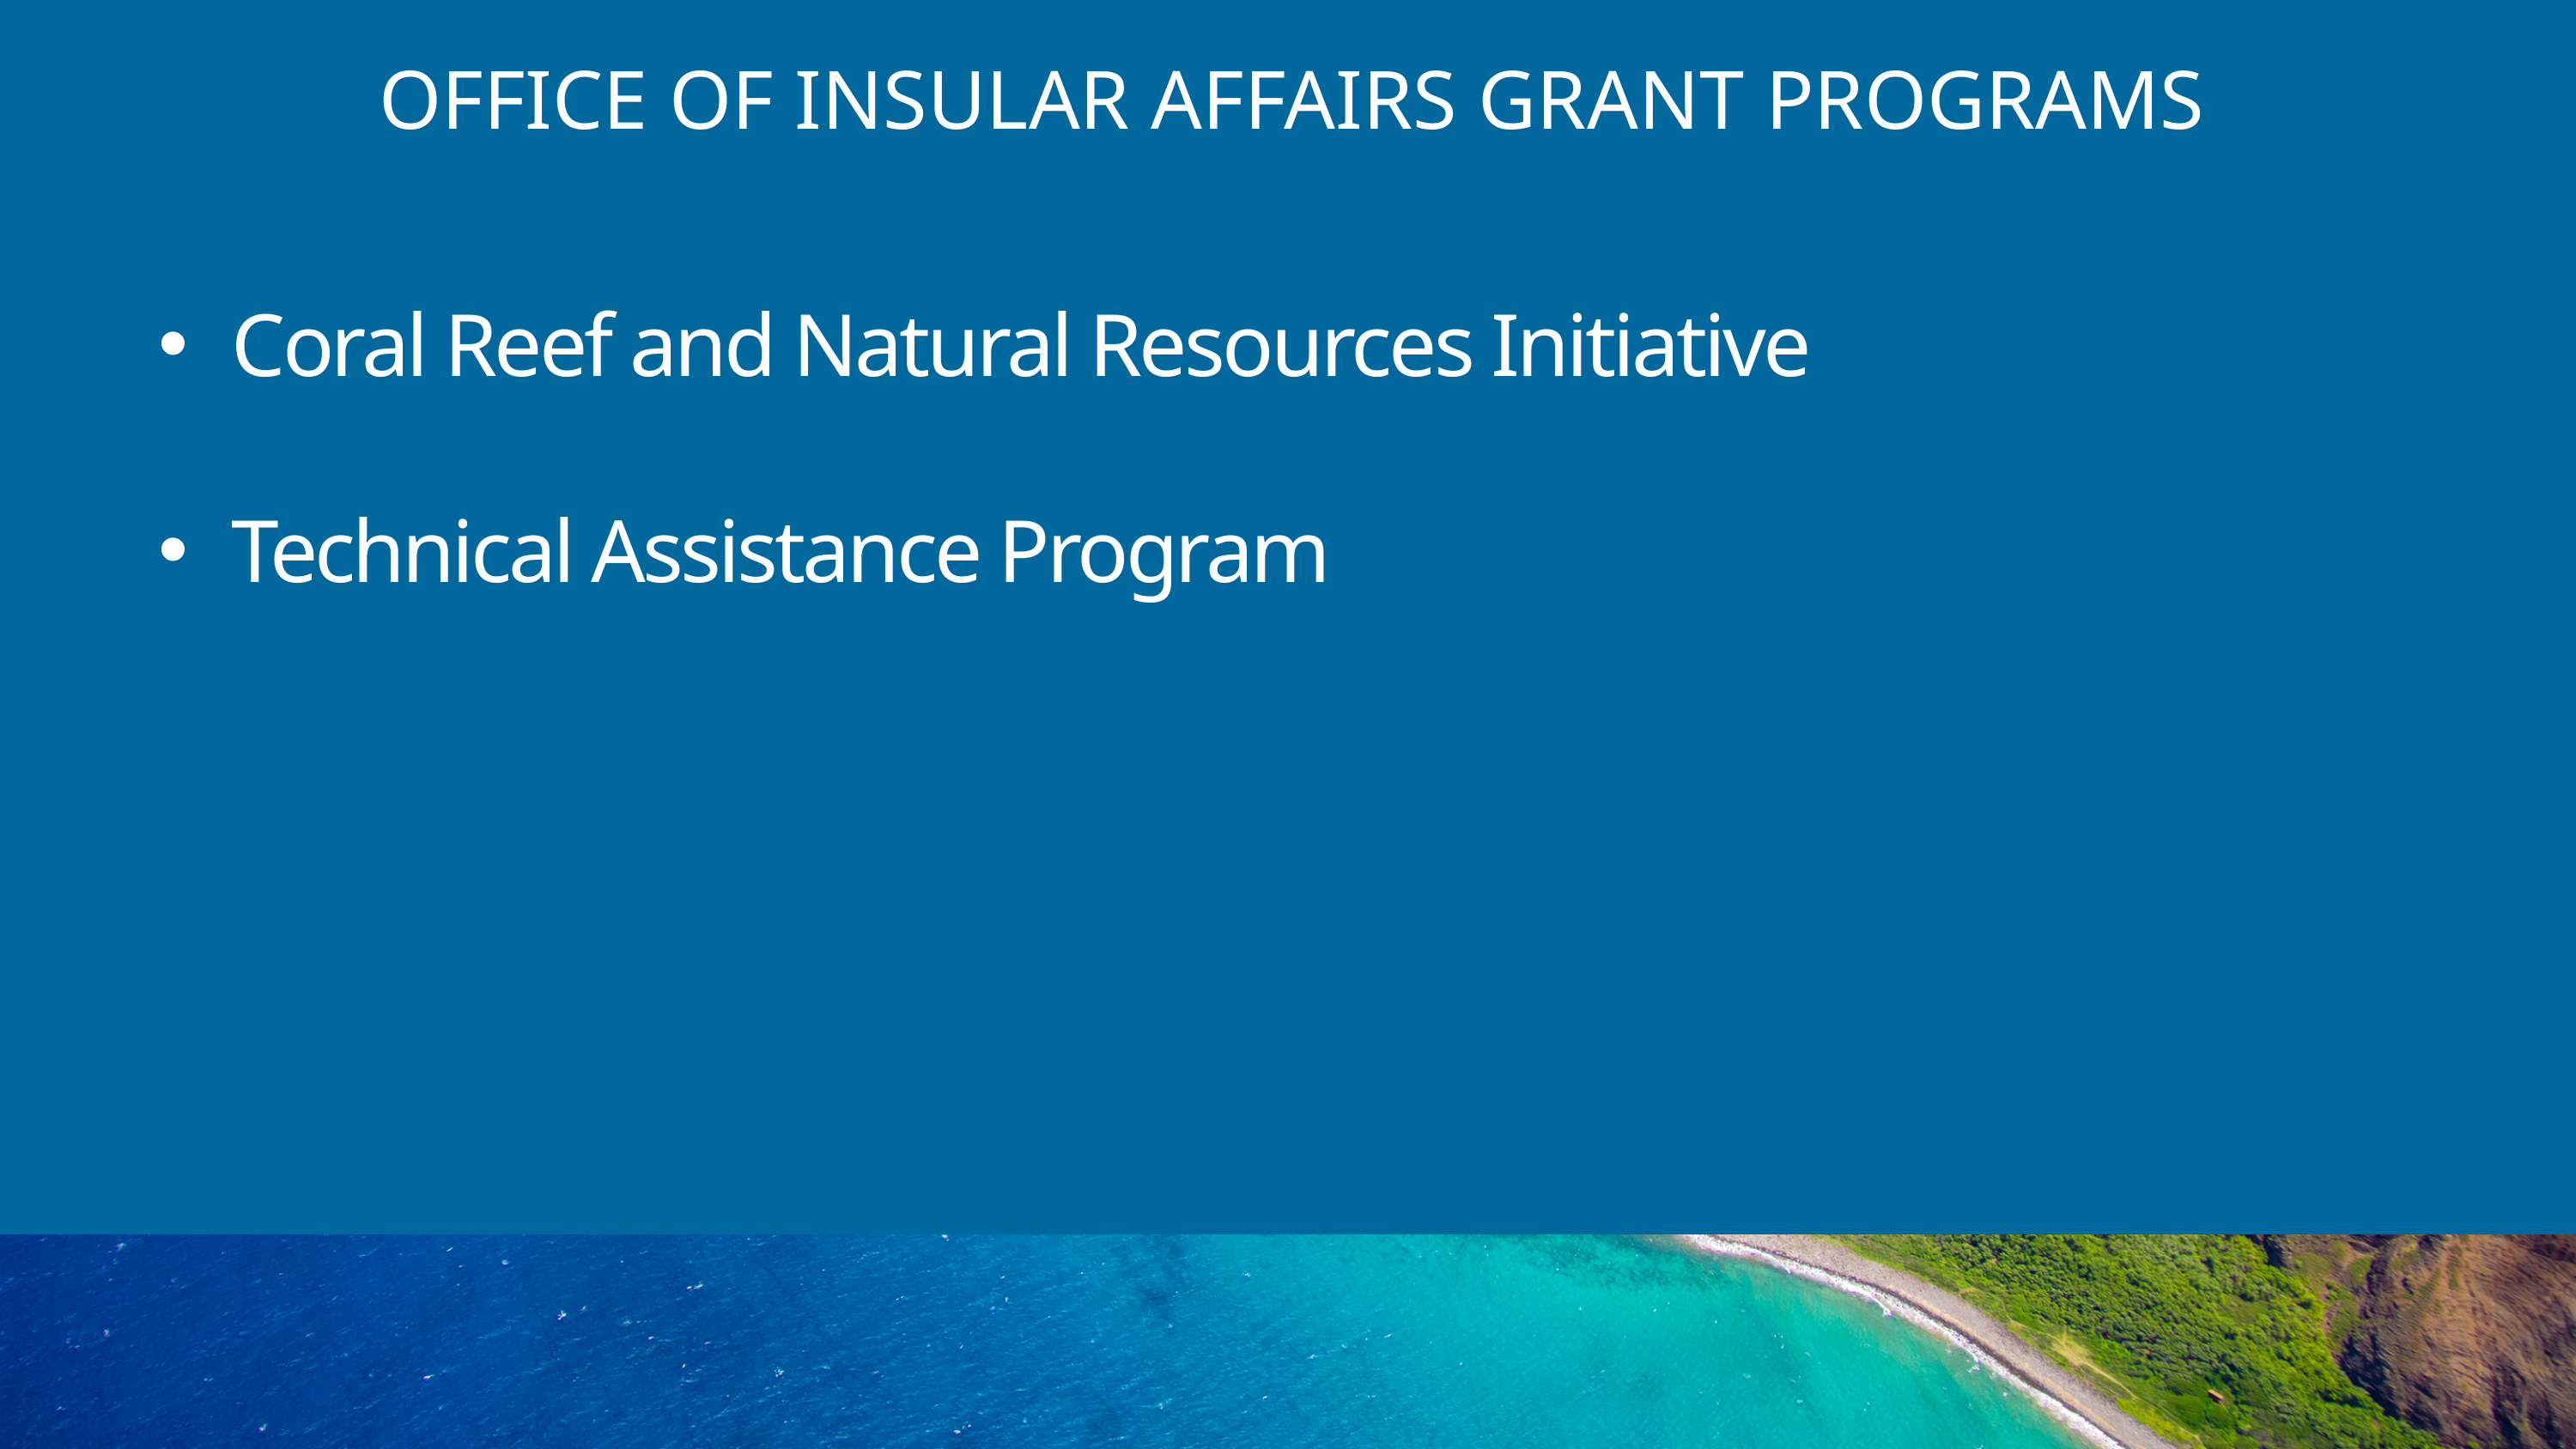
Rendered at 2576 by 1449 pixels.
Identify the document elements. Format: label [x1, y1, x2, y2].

text_box [0, 0, 2576, 1449]
